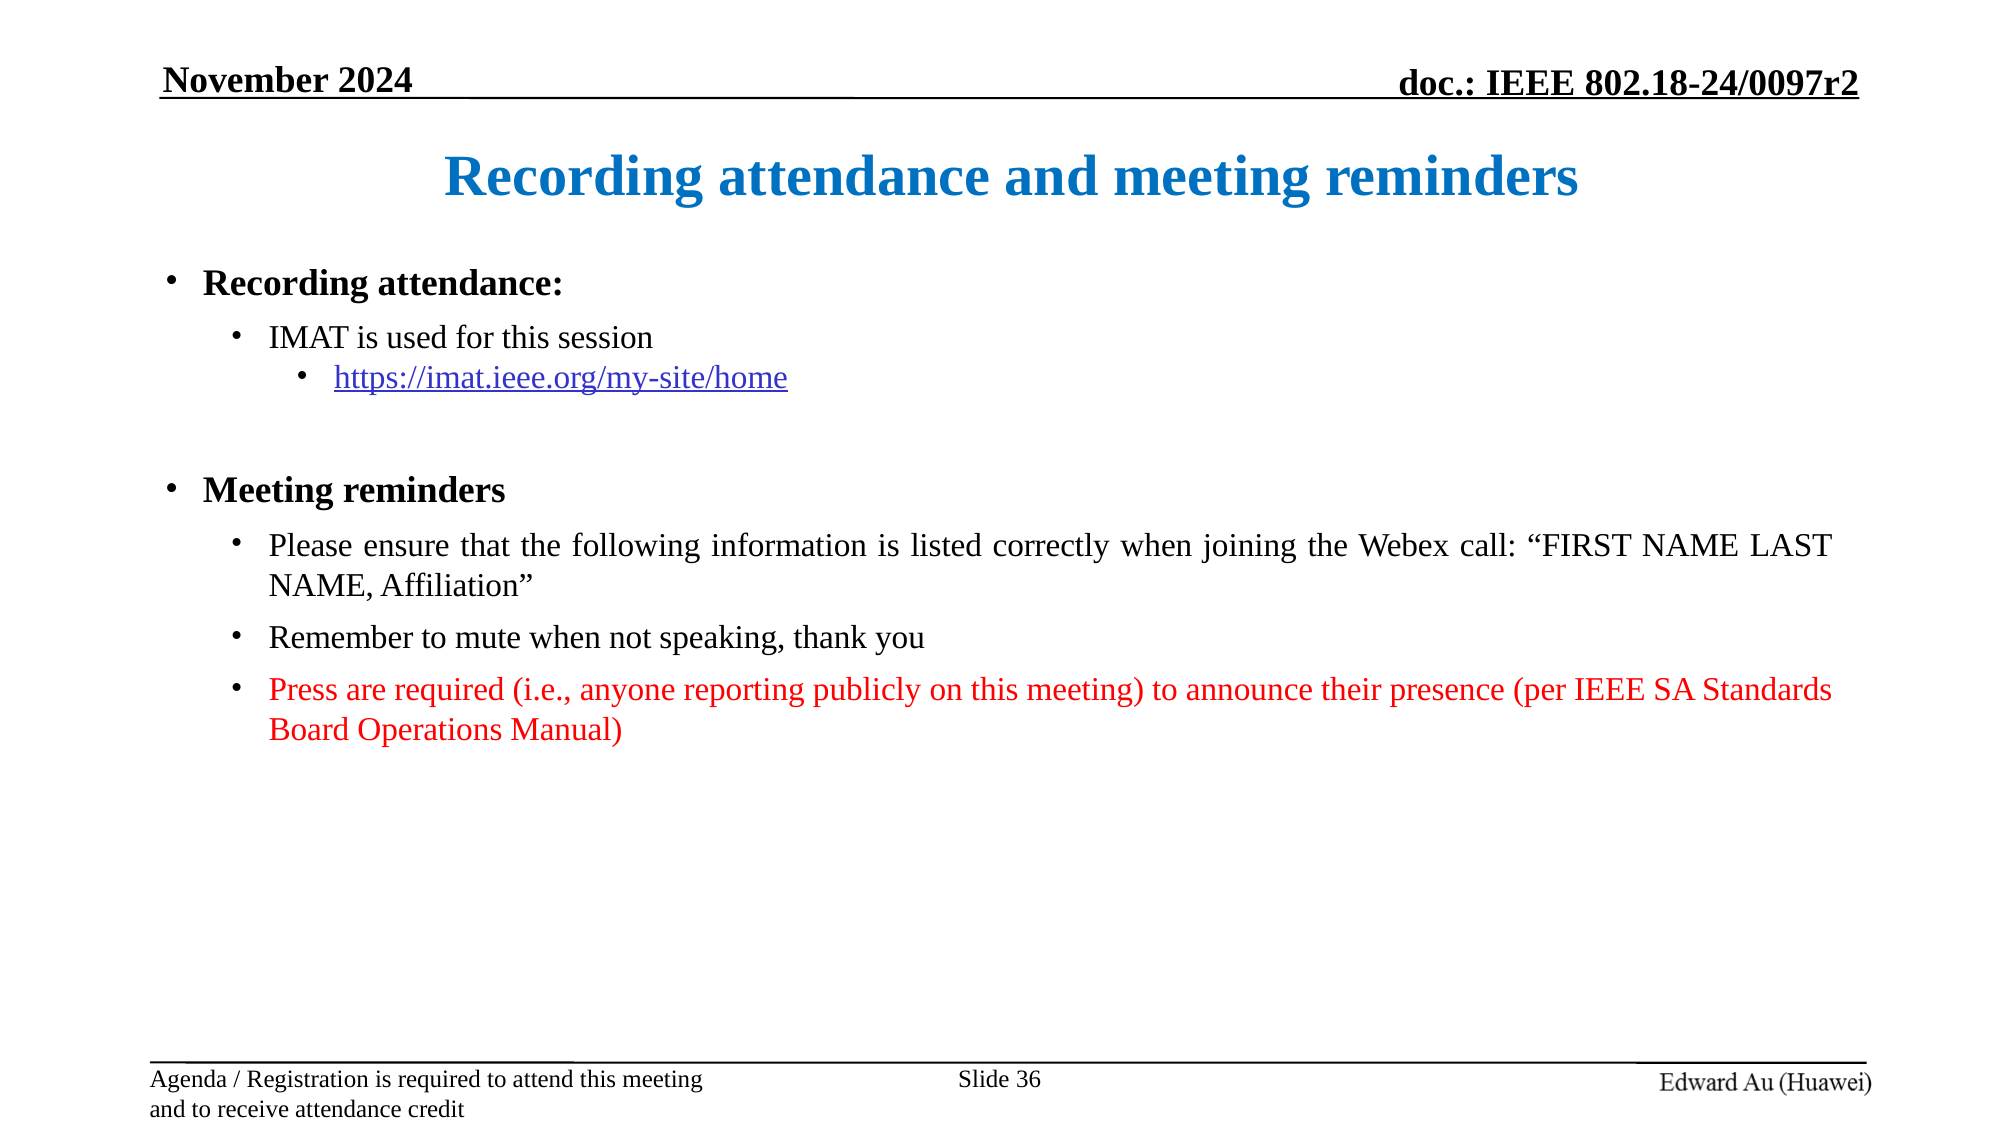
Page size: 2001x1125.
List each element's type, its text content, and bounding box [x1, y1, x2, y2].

slide_number Slide 36 [933, 1061, 1067, 1123]
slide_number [162, 54, 663, 101]
title Recording attendance and meeting reminders [162, 99, 1864, 246]
picture [1174, 1058, 1887, 1113]
list Recording attendance: IMAT is used for this session https://imat.ieee.org/my-site/home Meeting reminders Please ensure that the following information is listed correctly when joining the Webex call: “FIRST NAME LAST NAME, Affiliation” Remember to mute when not speaking, thank you Press are required (i.e., anyone reporting publicly on this meeting) to announce their presence (per IEEE SA Standards Board Operations Manual) [149, 250, 1869, 1026]
